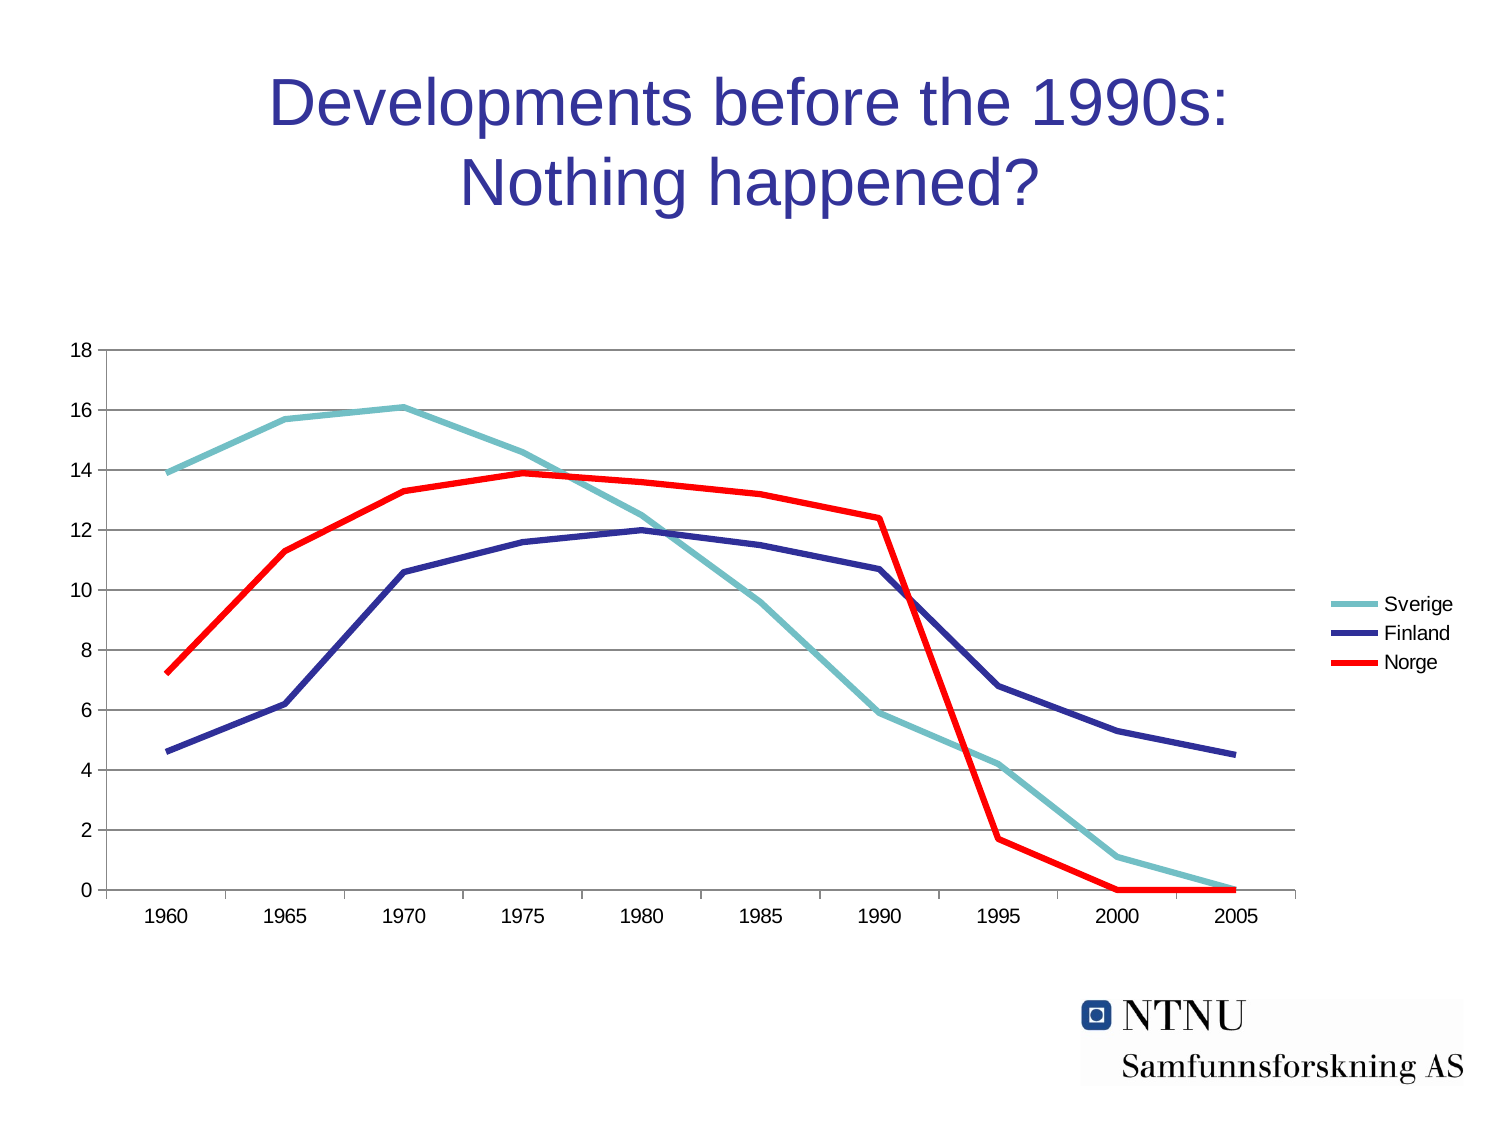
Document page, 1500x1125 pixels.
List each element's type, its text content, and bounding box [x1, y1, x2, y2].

title Developments before the 1990s: Nothing happened? [75, 45, 1425, 233]
picture [1080, 999, 1464, 1086]
chart [41, 326, 1473, 941]
